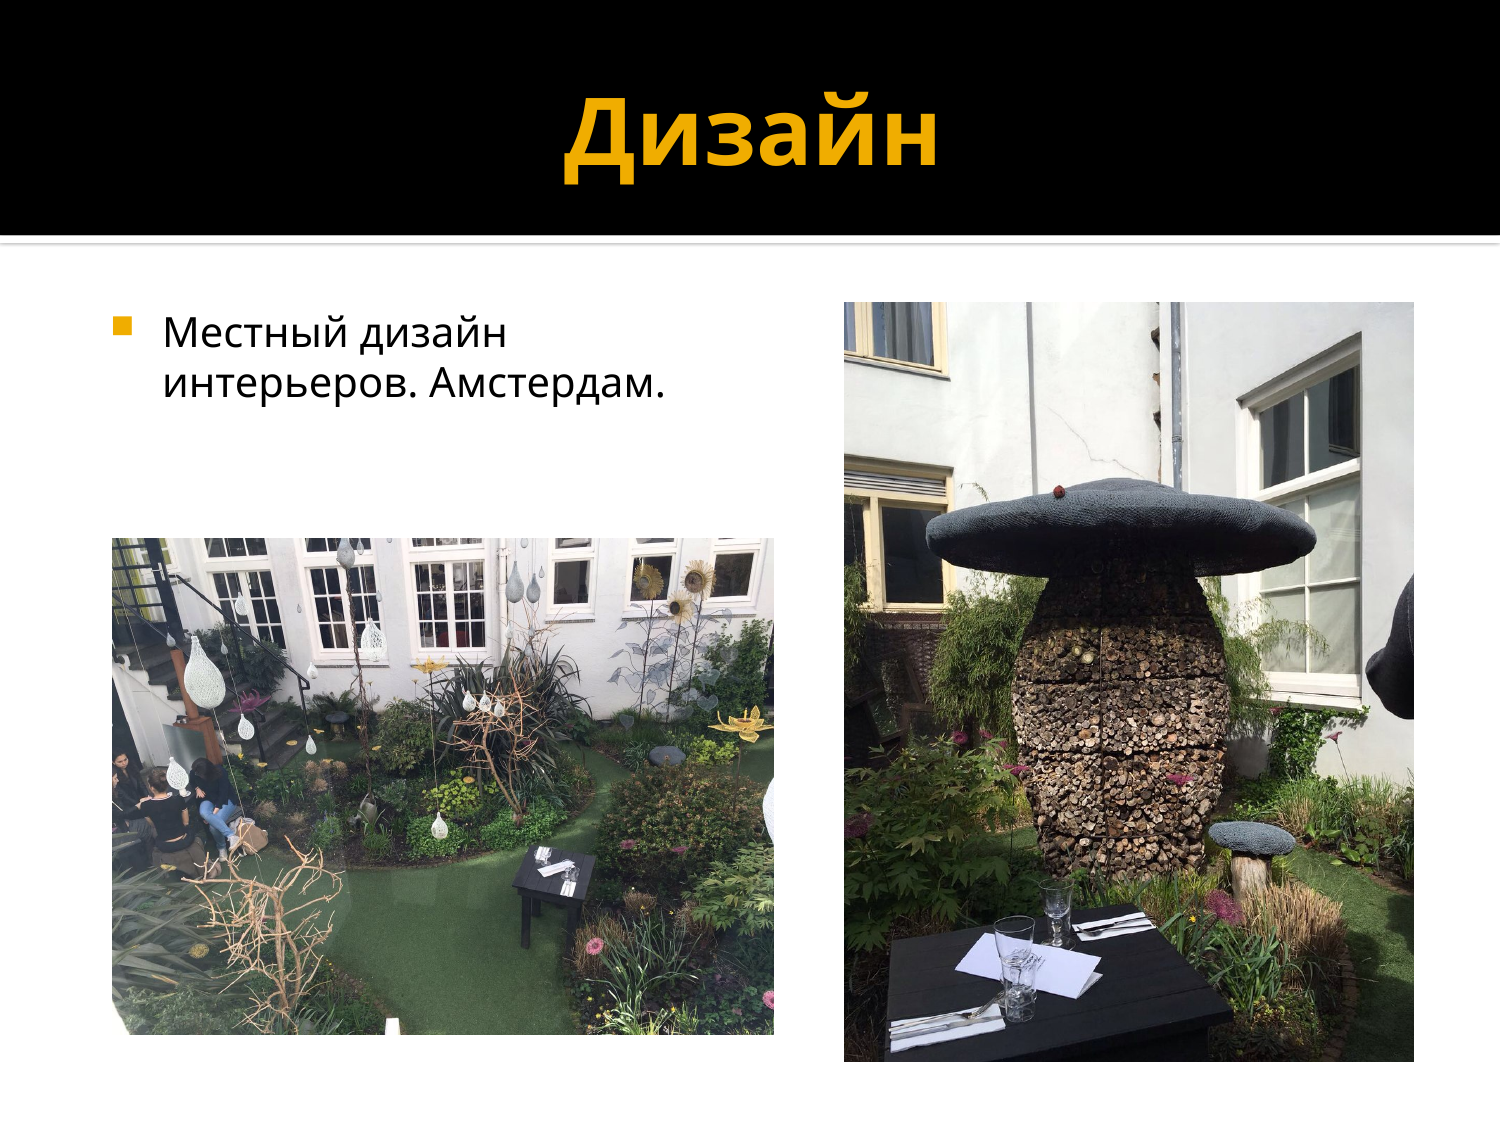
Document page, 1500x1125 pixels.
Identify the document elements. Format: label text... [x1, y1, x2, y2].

list Местный дизайн интерьеров. Амстердам. [75, 291, 738, 1050]
picture [112, 538, 774, 1035]
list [844, 302, 1414, 1062]
title Дизайн [75, 24, 1425, 231]
